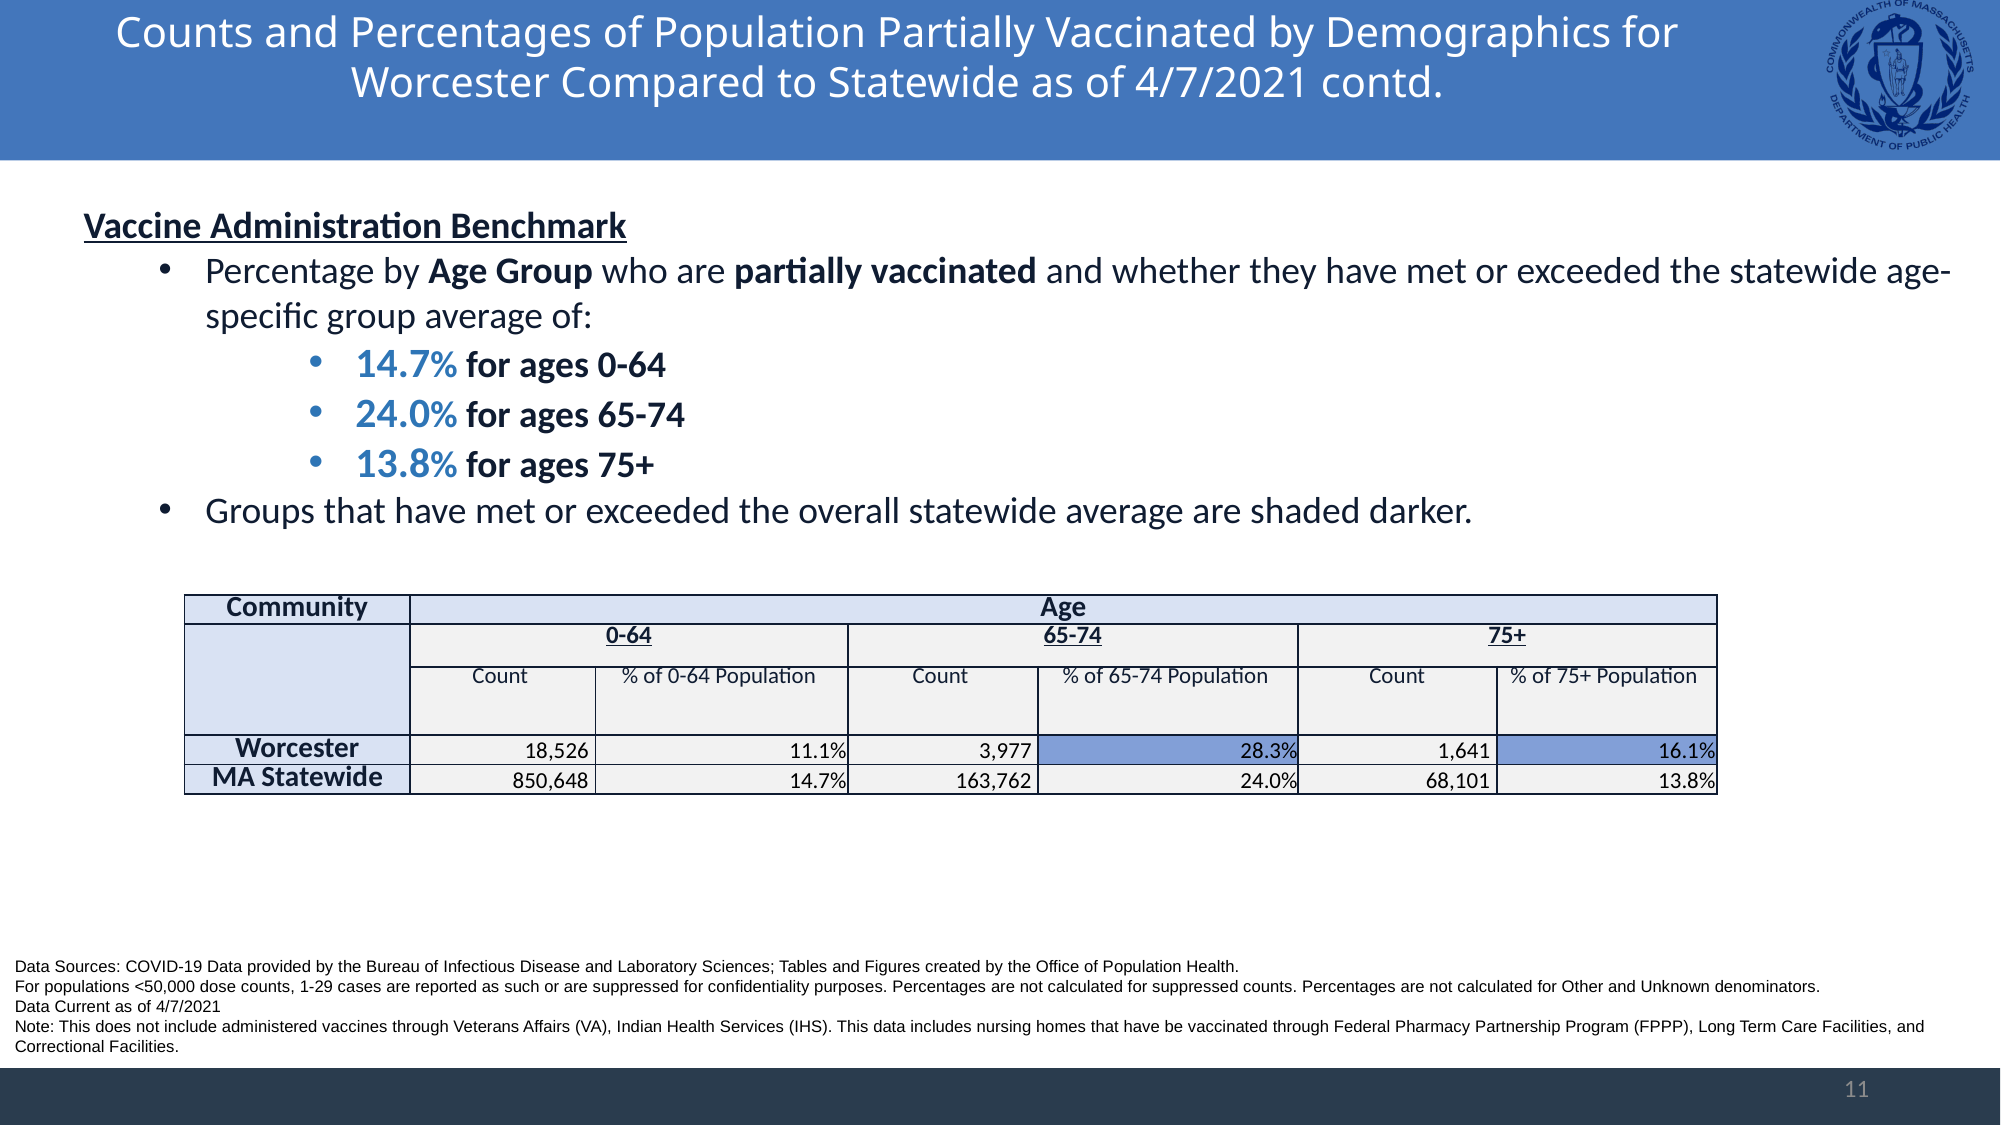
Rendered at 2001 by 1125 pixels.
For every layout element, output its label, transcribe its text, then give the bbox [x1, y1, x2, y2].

table_cell 24.0% [1039, 765, 1297, 793]
table_cell Worcester [185, 736, 409, 764]
table_cell 0-64 [411, 625, 847, 666]
table_header Community [185, 596, 409, 623]
table_cell % of 65-74 Population [1039, 668, 1297, 734]
table_cell 28.3% [1039, 736, 1297, 764]
table_cell 75+ [1299, 625, 1716, 666]
table_cell 16.1% [1498, 736, 1716, 764]
table_cell 14.7% [596, 765, 847, 793]
table_cell 13.8% [1498, 765, 1716, 793]
table_header Age [411, 596, 1716, 623]
table_cell 68,101 [1299, 765, 1496, 793]
table_cell 18,526 [411, 736, 595, 764]
table_cell Count [849, 668, 1037, 734]
table_cell Count [1299, 668, 1496, 734]
table_cell % of 75+ Population [1498, 668, 1716, 734]
table_cell 1,641 [1299, 736, 1496, 764]
table_cell MA Statewide [185, 765, 409, 793]
picture [1824, 0, 1976, 151]
table_cell 65-74 [849, 625, 1297, 666]
title Counts and Percentages of Population Partially Vaccinated by Demographics for Worcester Compared to Statewide as of 4/7/2021 contd. [0, 0, 1798, 148]
text_box Vaccine Administration Benchmark Percentage by Age Group who are partially vaccinated and whether they have met or exceeded the statewide age-specific group average of: 14.7% for ages 0-64 24.0% for ages 65-74 13.8% for ages 75+ Groups that have met or exceeded the overall statewide average are shaded darker. [68, 193, 2000, 591]
table_cell [185, 625, 409, 734]
table_cell % of 0-64 Population [596, 668, 847, 734]
table_cell 850,648 [411, 765, 595, 793]
slide_number 11 [1435, 1065, 1885, 1125]
table_cell 11.1% [596, 736, 847, 764]
table_cell 3,977 [849, 736, 1037, 764]
text_box Data Sources: COVID-19 Data provided by the Bureau of Infectious Disease and Laboratory Sciences; Tables and Figures created by the Office of Population Health. For populations <50,000 dose counts, 1-29 cases are reported as such or are suppressed for confidentiality purposes. Percentages are not calculated for suppressed counts. Percentages are not calculated for Other and Unknown denominators. Data Current as of 4/7/2021 Note: This does not include administered vaccines through Veterans Affairs (VA), Indian Health Services (IHS). This data includes nursing homes that have be vaccinated through Federal Pharmacy Partnership Program (FPPP), Long Term Care Facilities, and Correctional Facilities. [0, 948, 1984, 1064]
table_cell Count [411, 668, 595, 734]
table_cell 163,762 [849, 765, 1037, 793]
